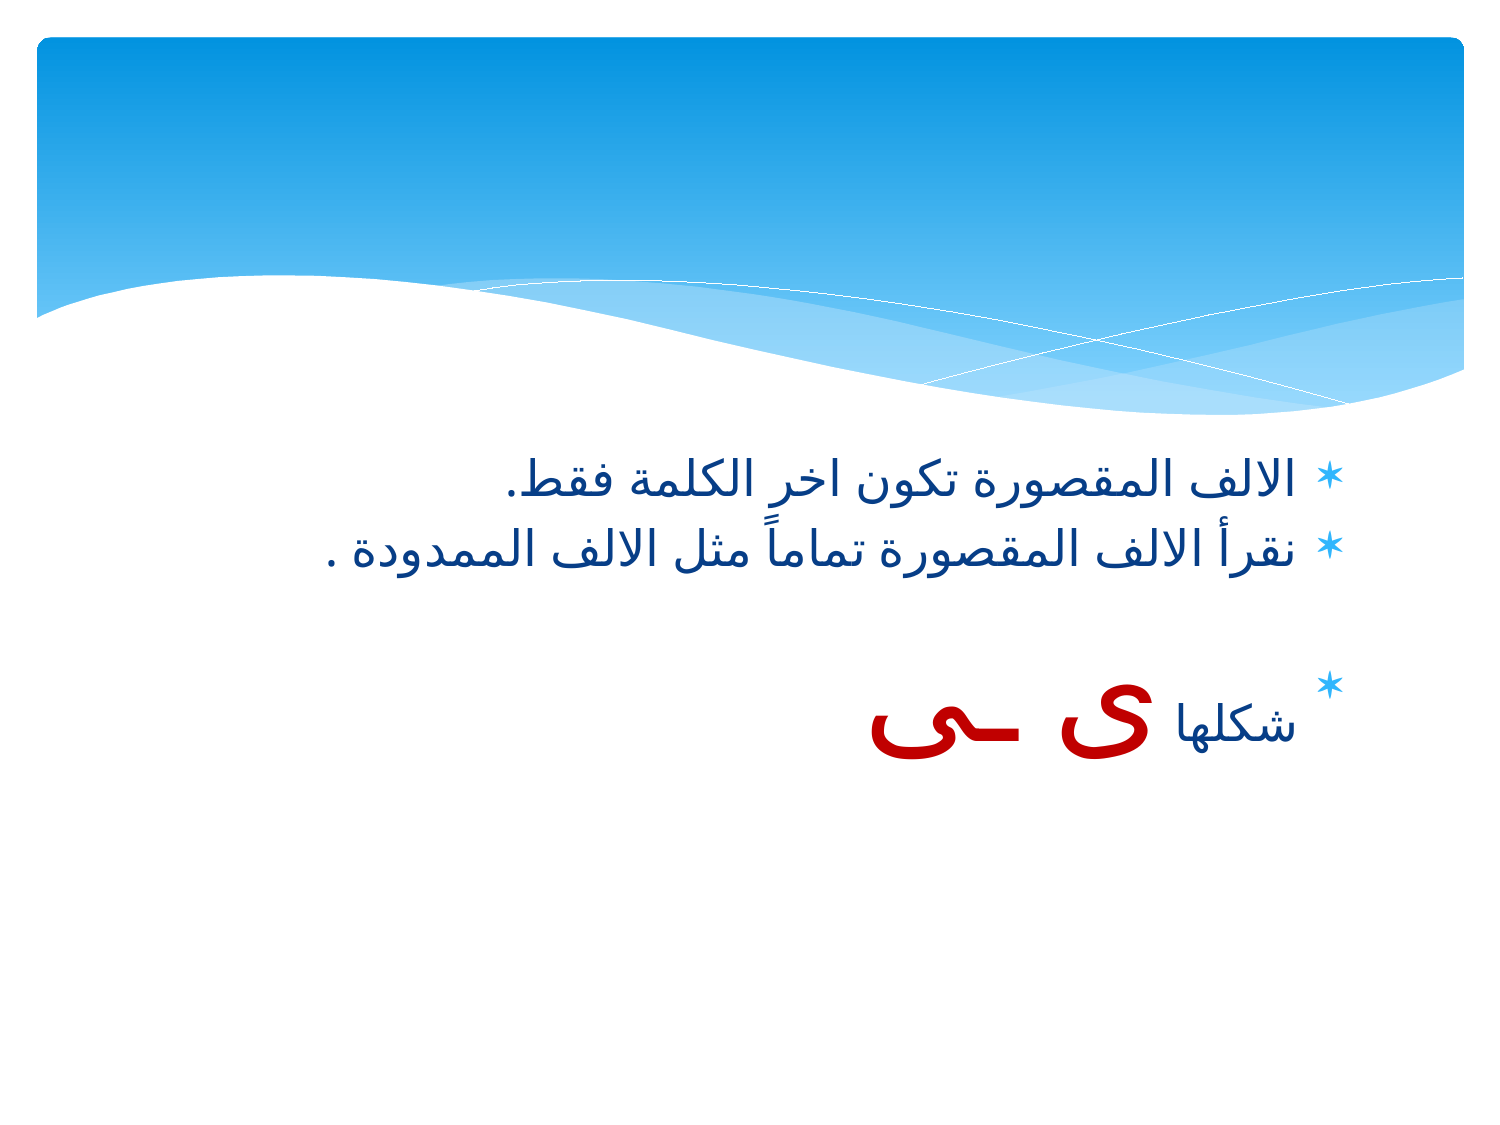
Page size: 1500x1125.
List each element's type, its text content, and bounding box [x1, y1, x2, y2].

list الالف المقصورة تكون اخر الكلمة فقط. نقرأ الالف المقصورة تماماً مثل الالف الممدودة . شكلها ى ـى [143, 438, 1359, 1005]
